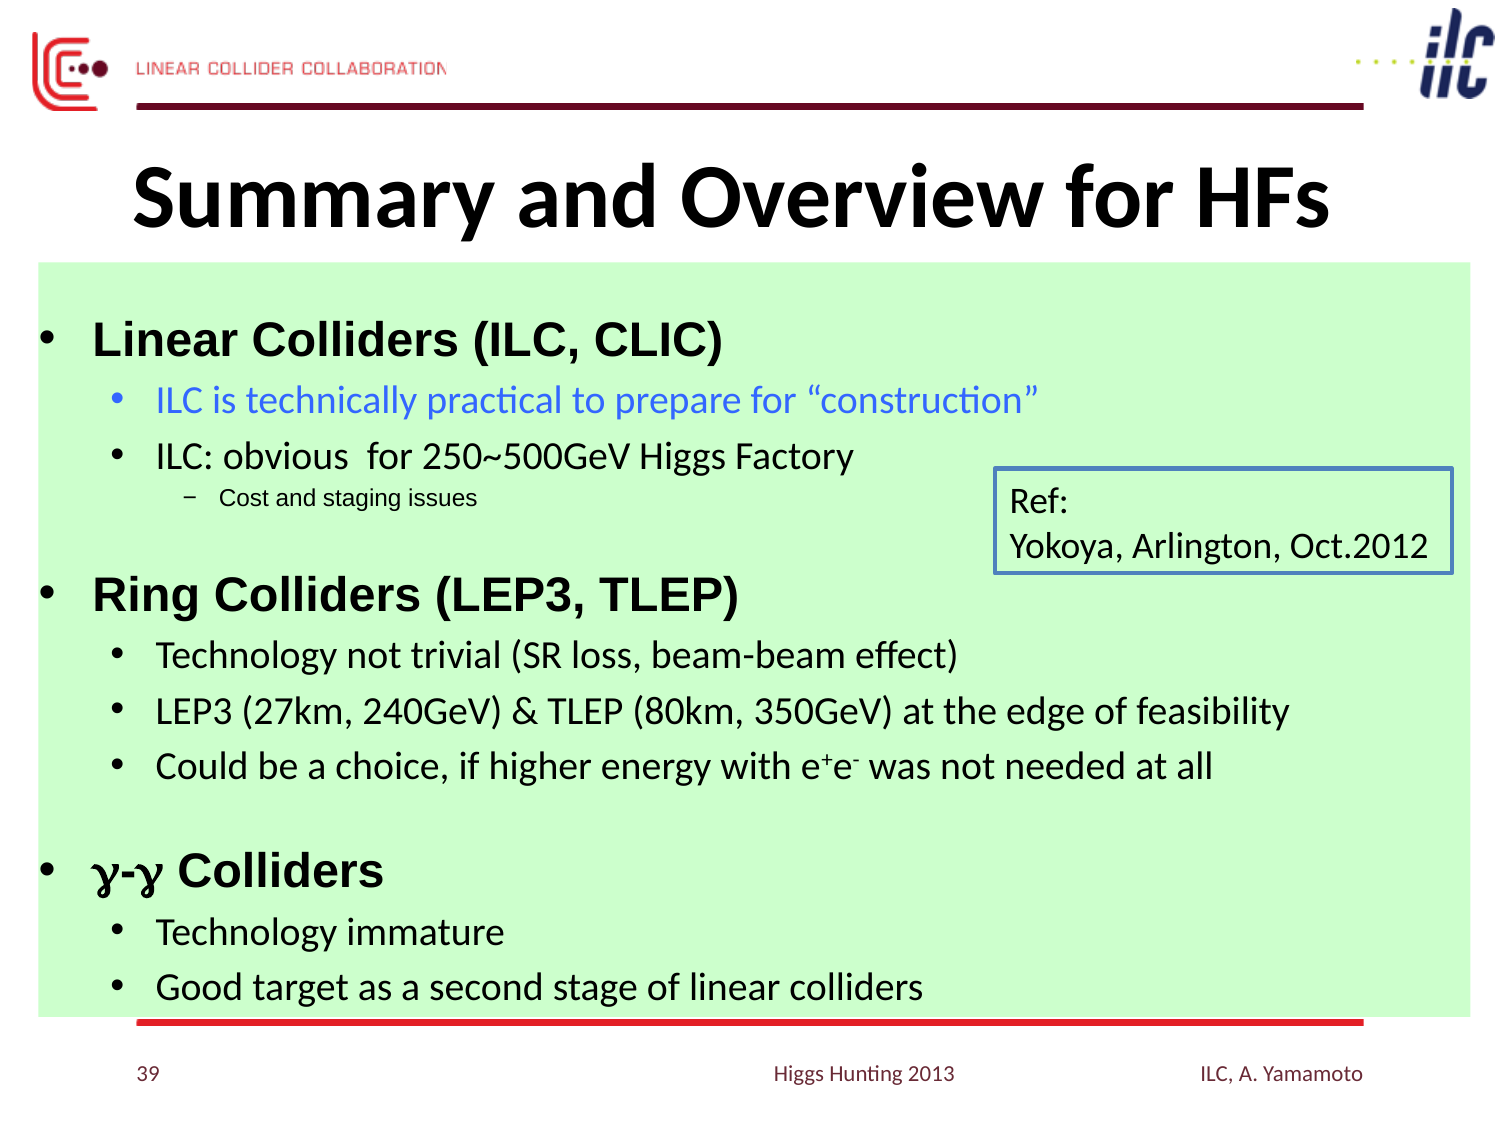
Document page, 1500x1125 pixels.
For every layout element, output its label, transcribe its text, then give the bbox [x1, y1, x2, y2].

list Linear Colliders (ILC, CLIC) ILC is technically practical to prepare for “construction” ILC: obvious for 250~500GeV Higgs Factory Cost and staging issues Ring Colliders (LEP3, TLEP) Technology not trivial (SR loss, beam-beam effect) LEP3 (27km, 240GeV) & TLEP (80km, 350GeV) at the edge of feasibility Could be a choice, if higher energy with e+e- was not needed at all g-g Colliders Technology immature Good target as a second stage of linear colliders [38, 262, 1471, 1017]
footer ILC, A. Yamamoto [975, 1042, 1364, 1103]
slide_number Higgs Hunting 2013 [666, 1042, 956, 1103]
picture [1356, 8, 1495, 99]
slide_number 39 [136, 1042, 487, 1103]
text_box Ref: Yokoya, Arlington, Oct.2012 [993, 466, 1454, 575]
title Summary and Overview for HFs [31, 128, 1434, 255]
